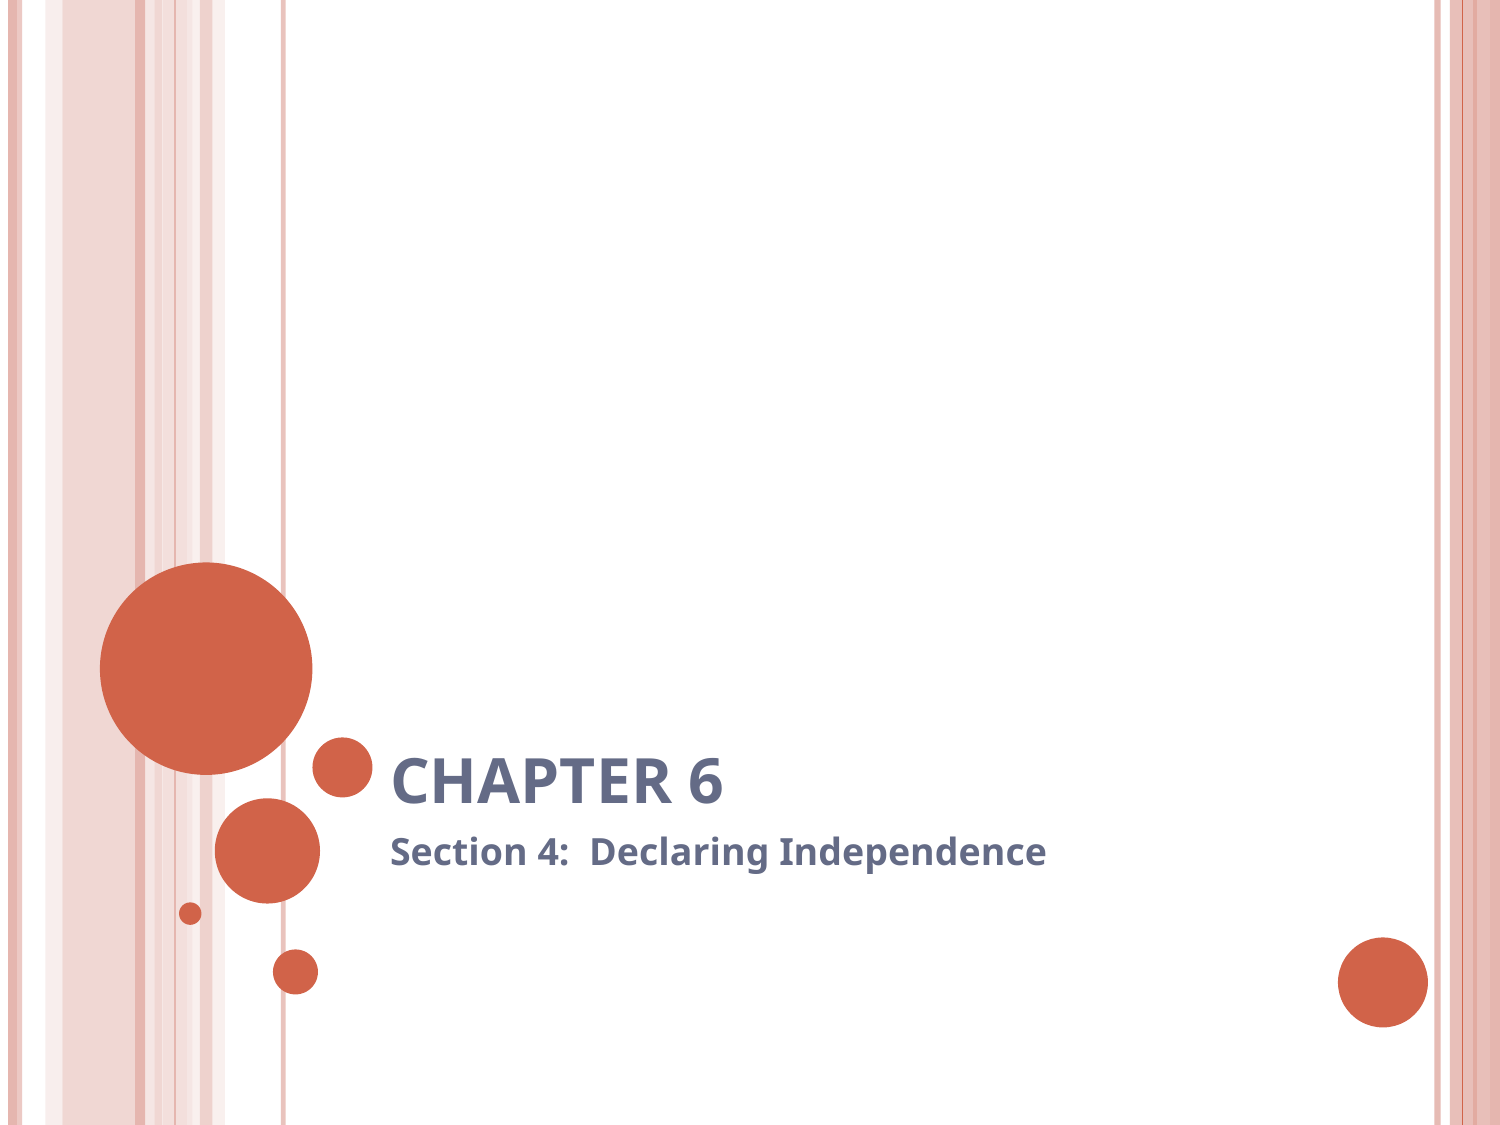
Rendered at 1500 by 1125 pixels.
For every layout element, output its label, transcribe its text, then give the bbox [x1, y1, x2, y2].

subtitle Section 4: Declaring Independence [375, 820, 1388, 1046]
title Chapter 6 [375, 512, 1388, 820]
